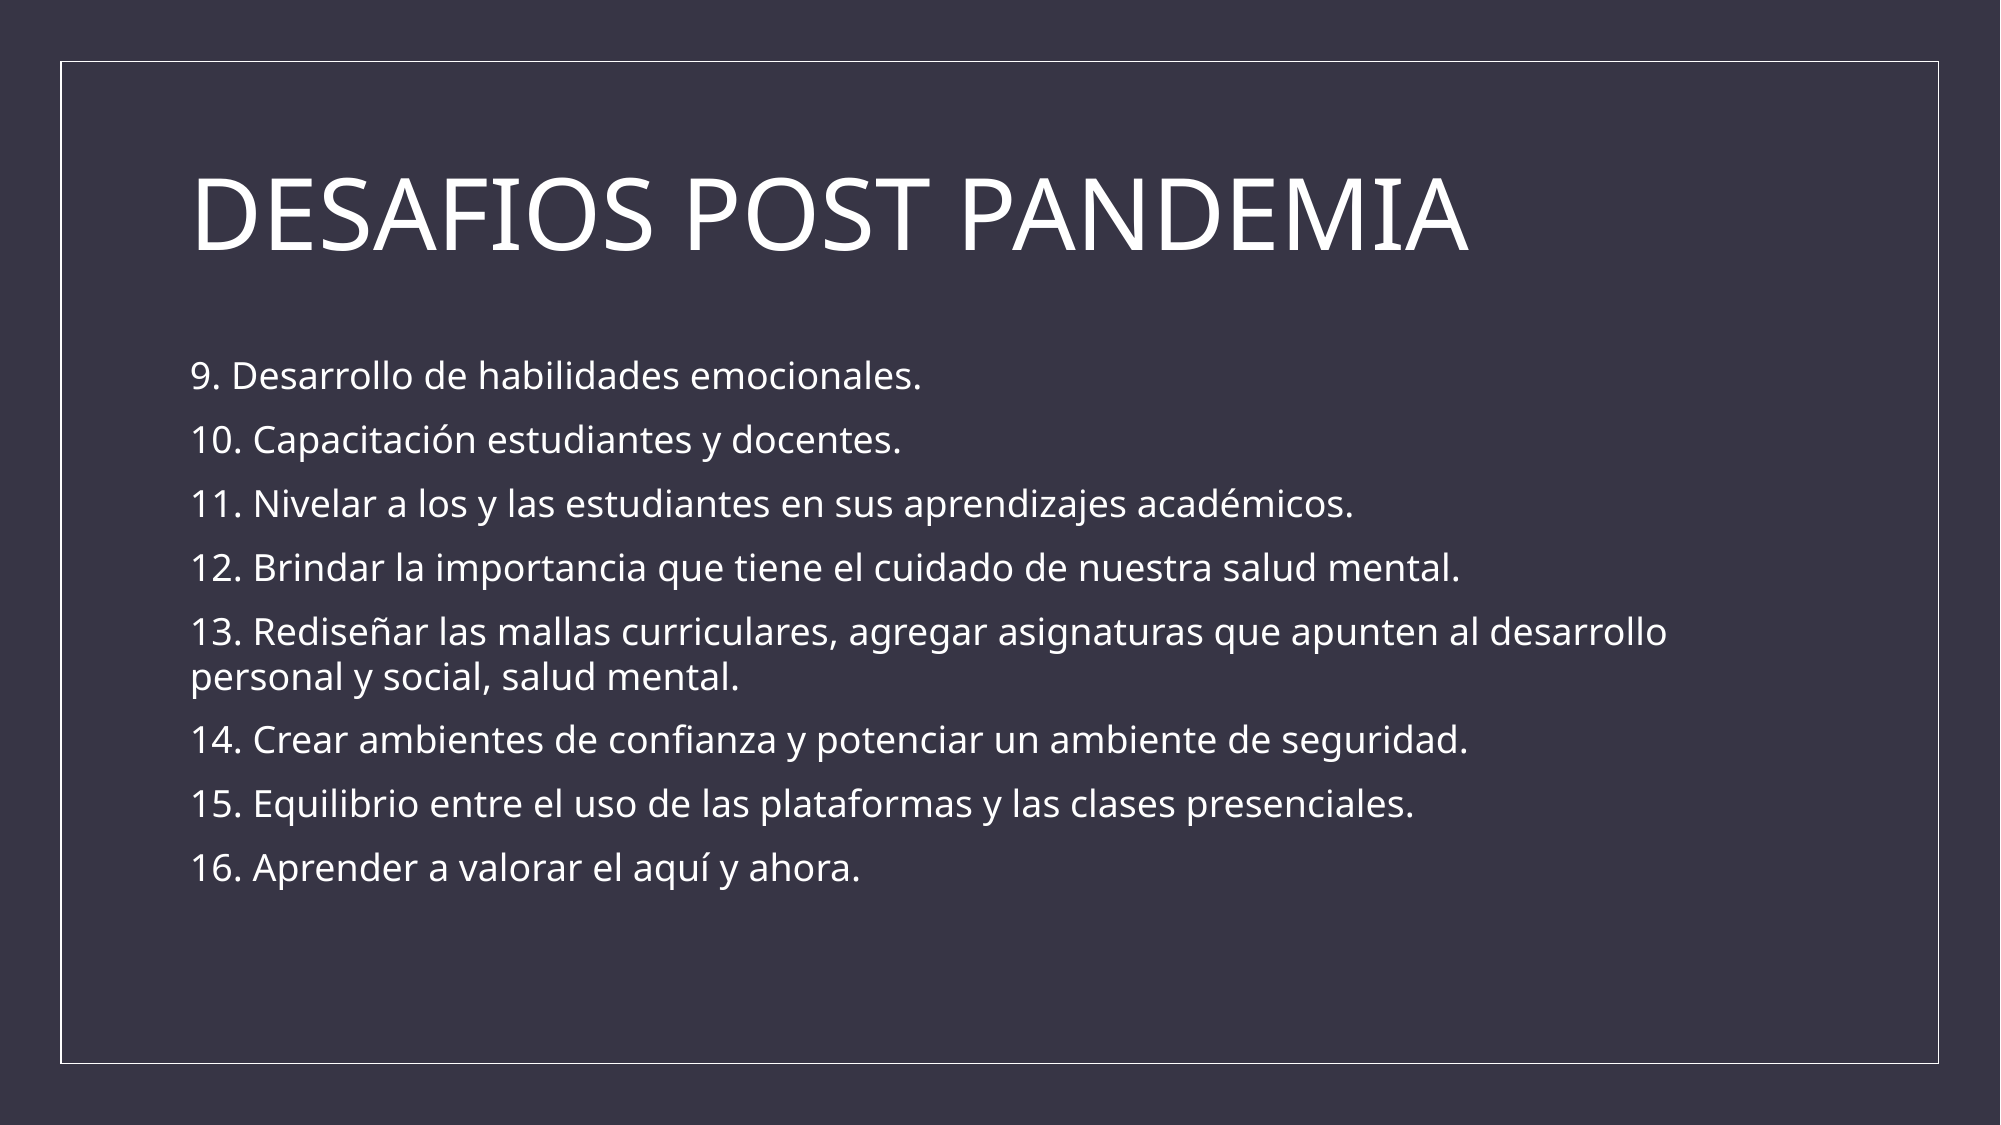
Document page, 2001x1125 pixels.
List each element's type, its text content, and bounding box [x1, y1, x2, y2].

list 9. Desarrollo de habilidades emocionales. 10. Capacitación estudiantes y docentes. 11. Nivelar a los y las estudiantes en sus aprendizajes académicos. 12. Brindar la importancia que tiene el cuidado de nuestra salud mental. 13. Rediseñar las mallas curriculares, agregar asignaturas que apunten al desarrollo personal y social, salud mental. 14. Crear ambientes de confianza y potenciar un ambiente de seguridad. 15. Equilibrio entre el uso de las plataformas y las clases presenciales. 16. Aprender a valorar el aquí y ahora. [174, 345, 1825, 990]
title DESAFIOS POST PANDEMIA [174, 105, 1825, 331]
